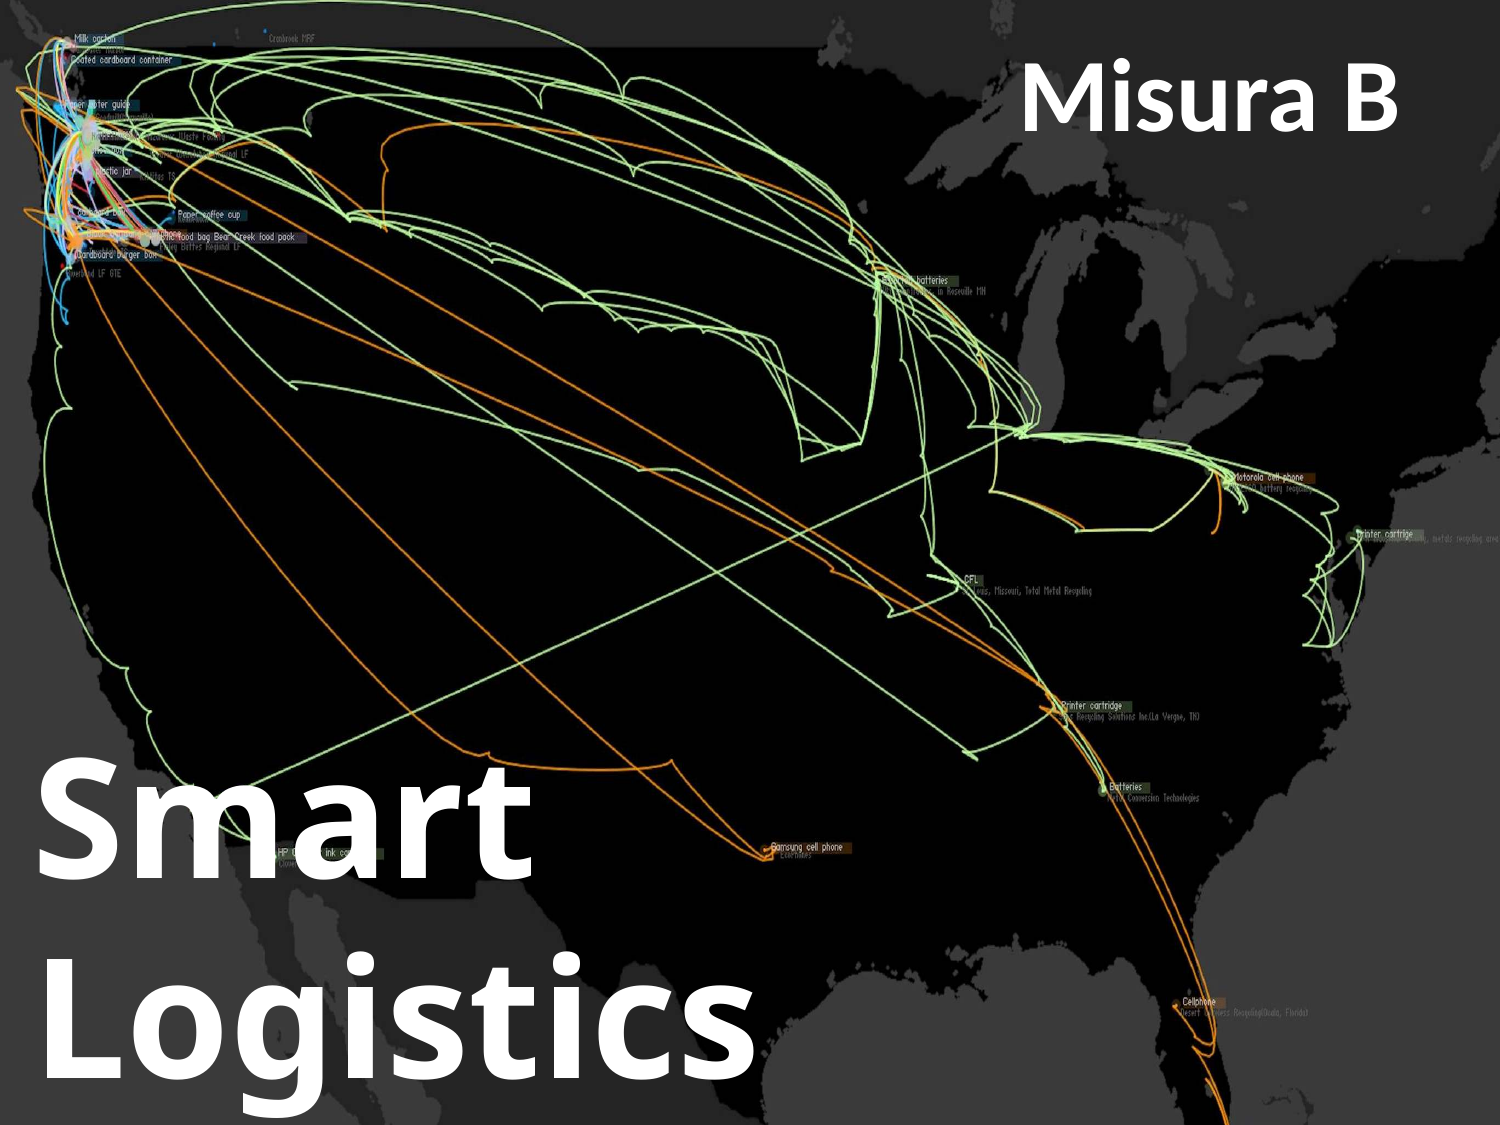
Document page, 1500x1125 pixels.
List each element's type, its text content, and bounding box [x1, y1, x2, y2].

picture [0, 0, 1500, 1125]
title Misura B [901, 0, 1500, 184]
list Smart Logistics [17, 703, 845, 1111]
